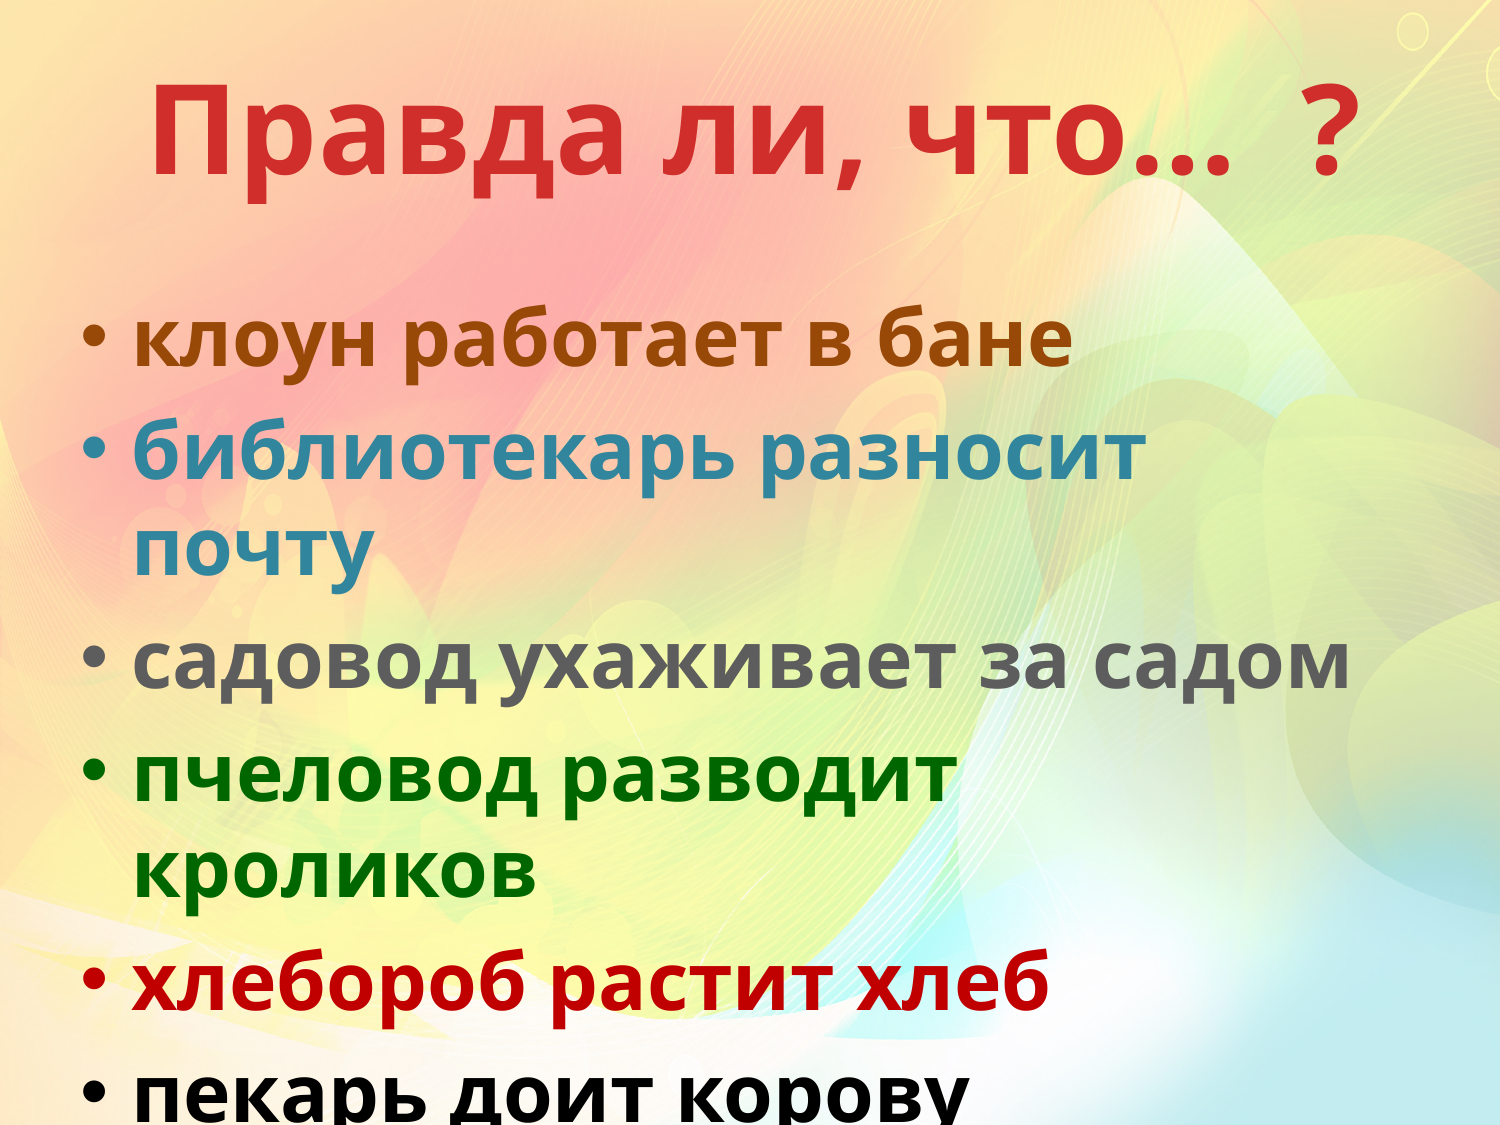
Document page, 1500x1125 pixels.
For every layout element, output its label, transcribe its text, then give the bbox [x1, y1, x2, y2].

list клоун работает в бане библиотекарь разносит почту садовод ухаживает за садом пчеловод разводит кроликов хлебороб растит хлеб пекарь доит корову [64, 278, 1400, 1125]
title Правда ли, что… ? [41, 30, 1467, 219]
